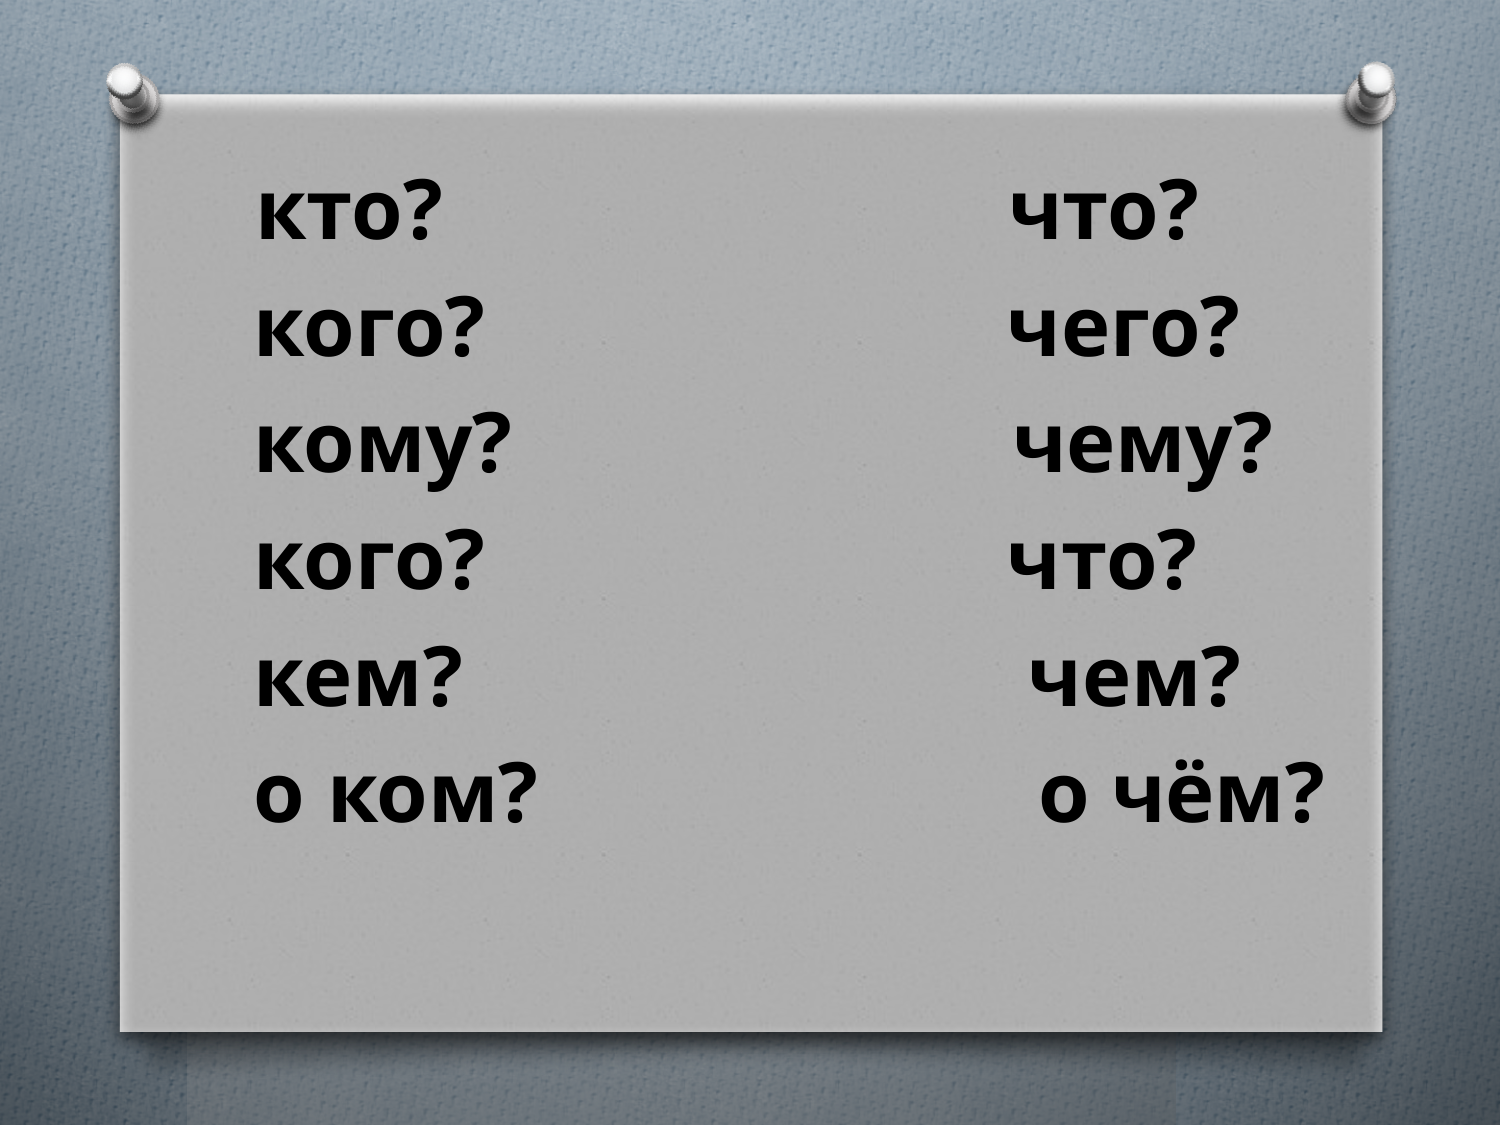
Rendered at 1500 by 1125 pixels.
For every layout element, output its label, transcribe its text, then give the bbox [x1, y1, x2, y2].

list кто? что? кого? чего? кому? чему? кого? что? кем? чем? о ком? о чём? [64, 149, 1414, 988]
list [765, 347, 1290, 939]
picture [75, 29, 198, 149]
picture [1317, 35, 1439, 149]
